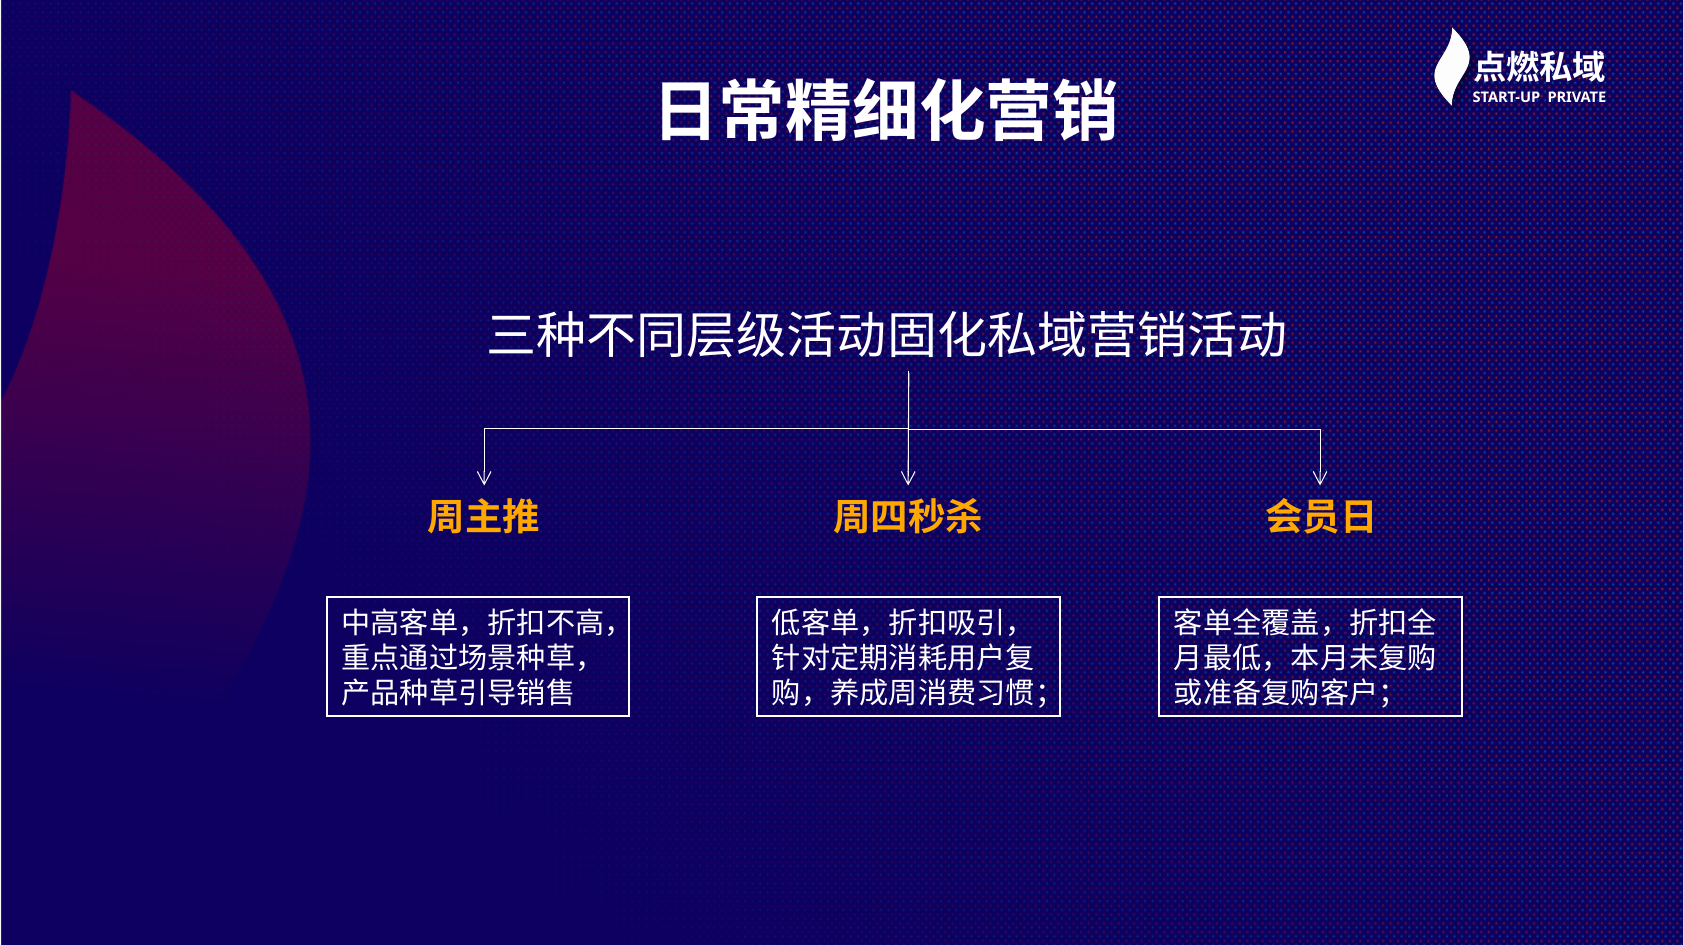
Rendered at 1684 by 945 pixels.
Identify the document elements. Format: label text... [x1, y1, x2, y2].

text_box 会员日 [1199, 485, 1444, 546]
text_box 低客单，折扣吸引，针对定期消耗用户复购，养成周消费习惯； [756, 596, 1061, 717]
text_box 周四秒杀 [786, 485, 1030, 546]
text_box 三种不同层级活动固化私域营销活动 [472, 295, 639, 371]
picture [0, 0, 1684, 945]
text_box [639, 216, 754, 641]
text_box 中高客单，折扣不高，重点通过场景种草，产品种草引导销售 [326, 596, 630, 717]
text_box 三种不同层级活动固化私域营销活动 [754, 295, 1345, 371]
text_box 客单全覆盖，折扣全月最低，本月未复购或准备复购客户； [1158, 596, 1463, 717]
text_box 周主推 [362, 485, 606, 546]
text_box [908, 429, 1321, 486]
text_box 日常精细化营销 [637, 61, 1141, 157]
